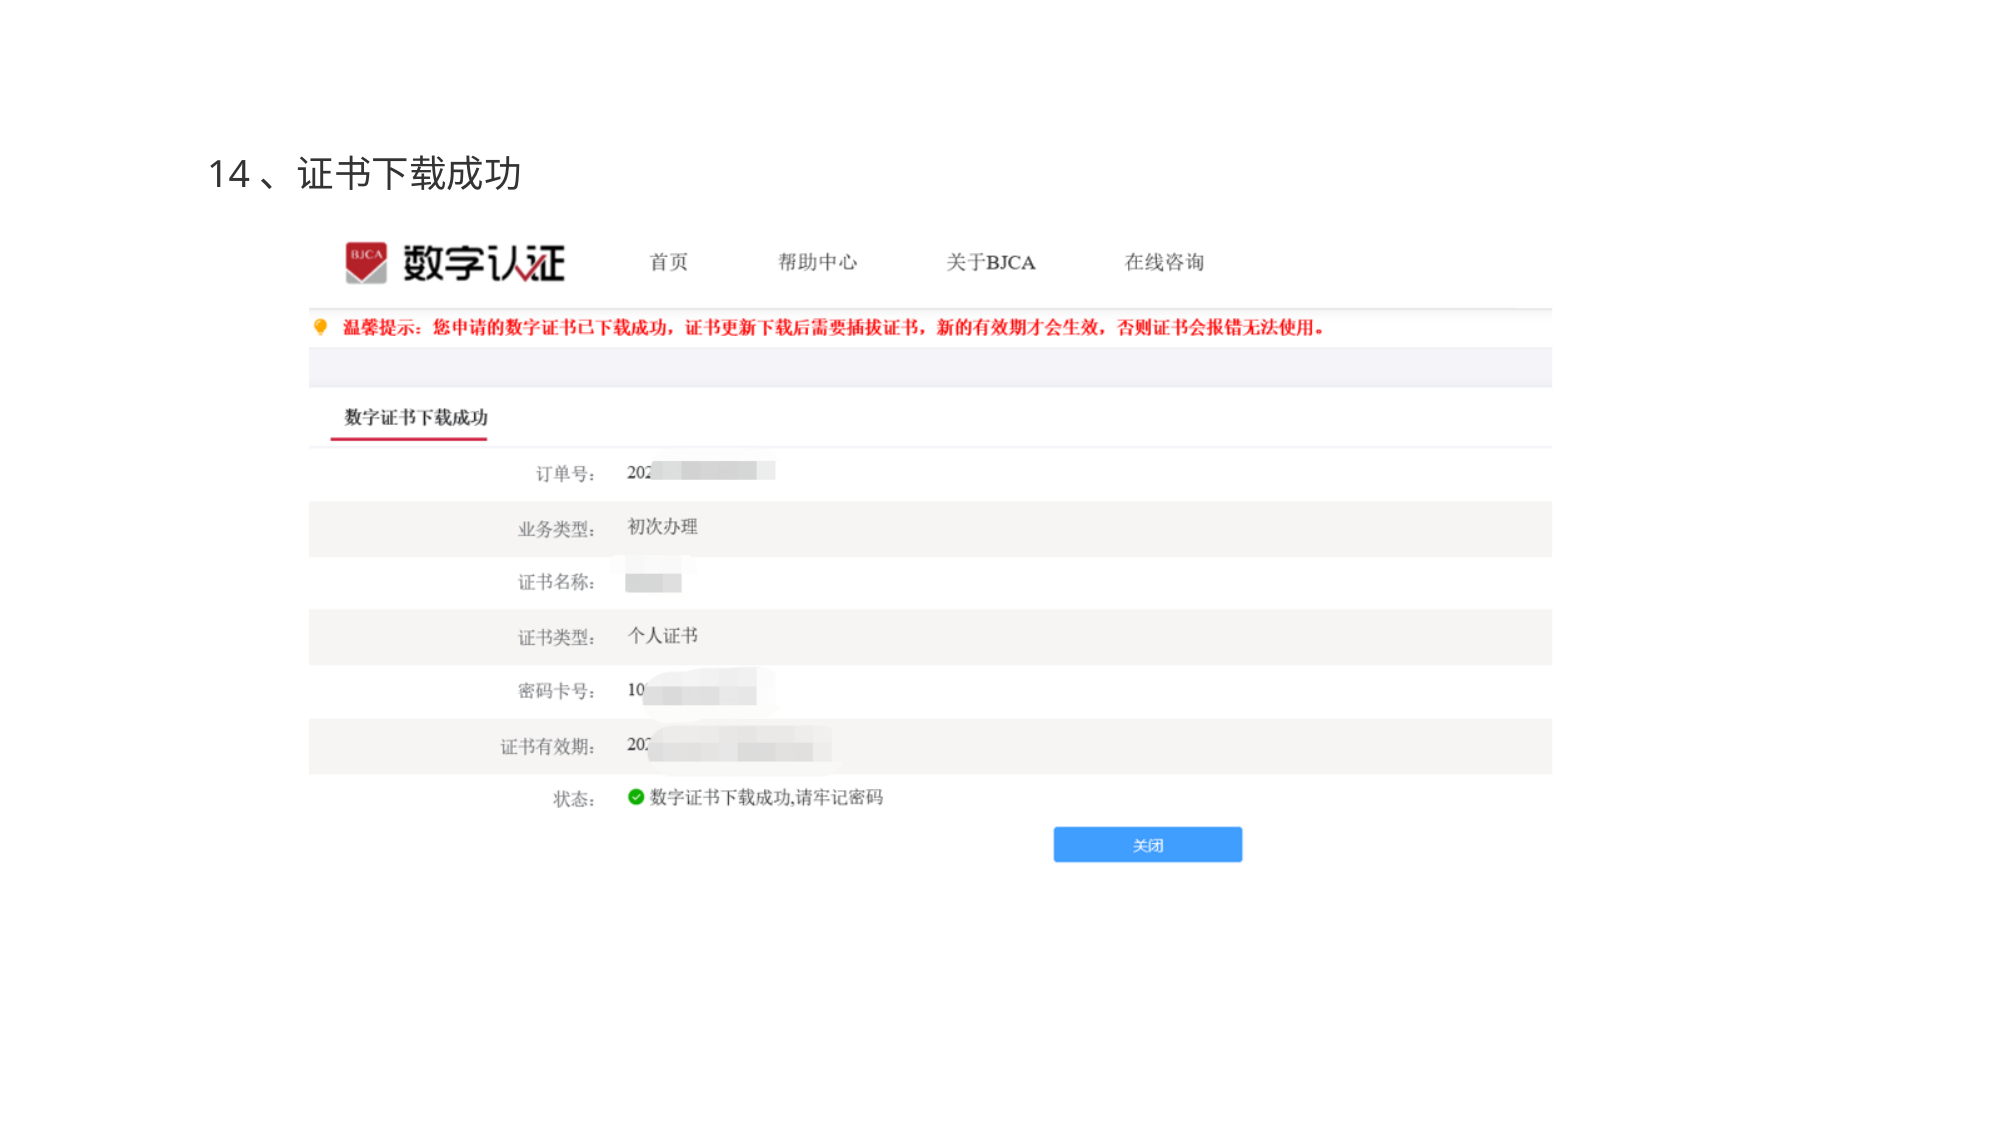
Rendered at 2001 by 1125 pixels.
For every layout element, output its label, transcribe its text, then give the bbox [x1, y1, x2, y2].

text_box 14、证书下载成功 [192, 142, 1696, 203]
picture [309, 237, 1616, 937]
